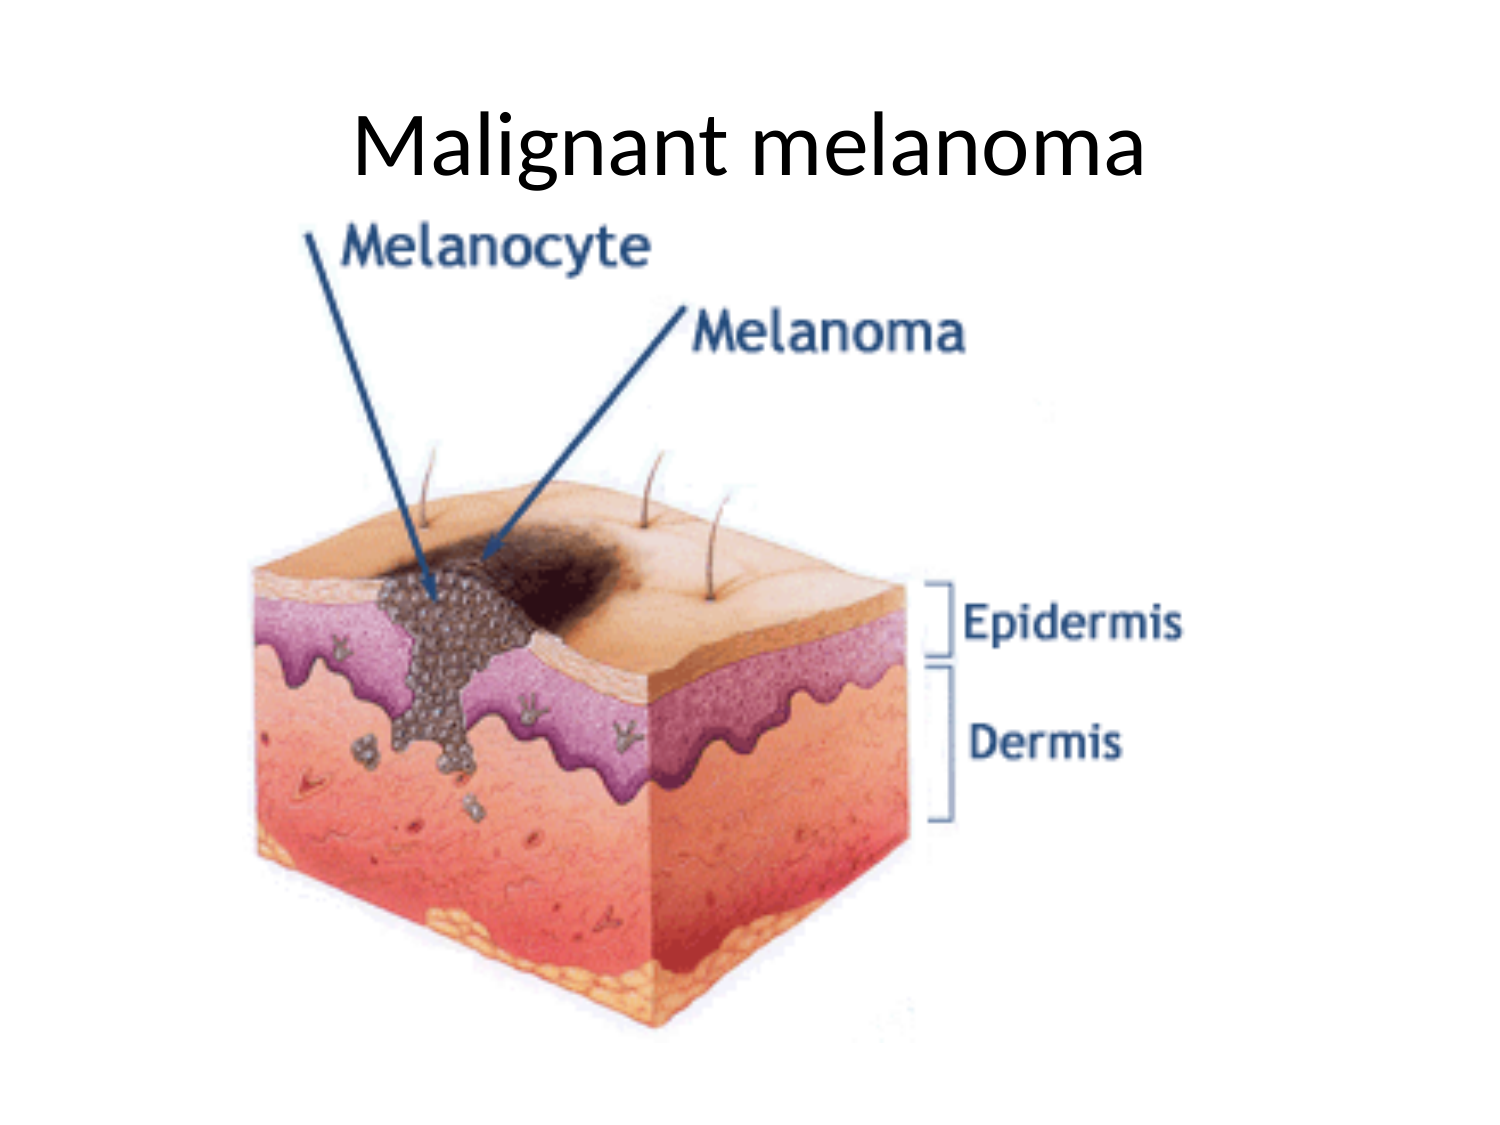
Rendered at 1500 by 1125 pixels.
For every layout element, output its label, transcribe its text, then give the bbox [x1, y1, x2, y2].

picture [241, 208, 1200, 1043]
title Malignant melanoma [75, 45, 1425, 233]
